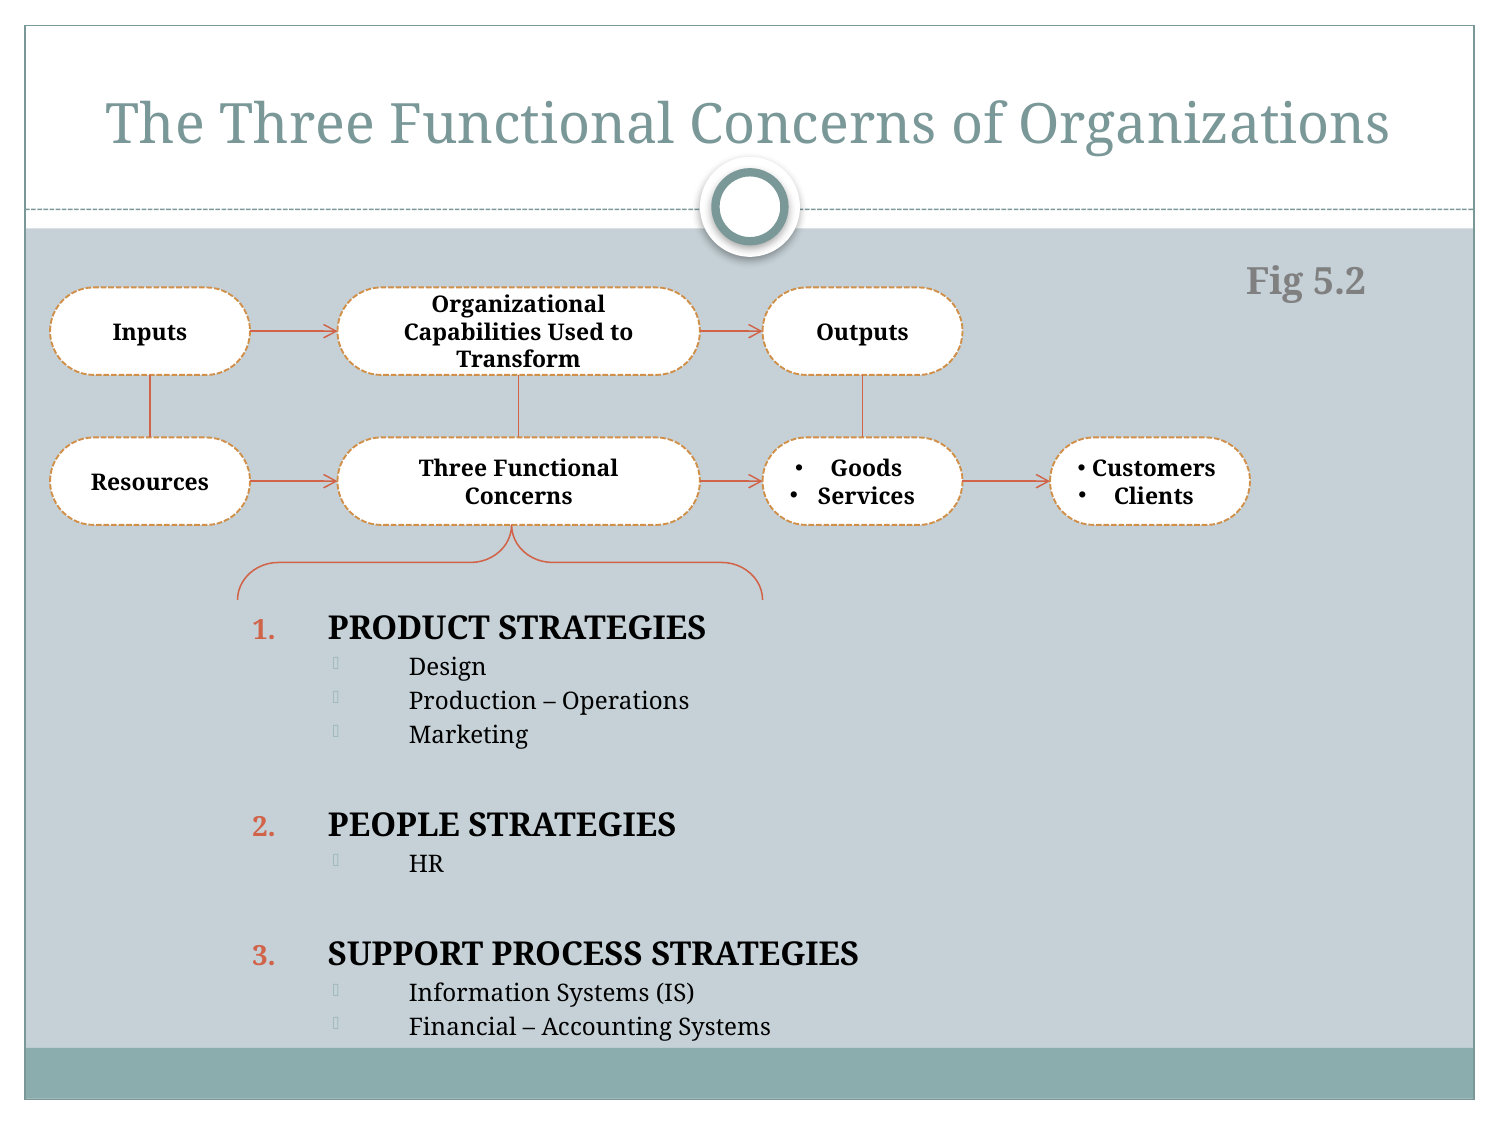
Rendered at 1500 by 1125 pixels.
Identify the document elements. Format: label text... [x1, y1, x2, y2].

text_box Customers Clients [1049, 436, 1251, 526]
text_box [236, 524, 764, 600]
list Product Strategies Design Production – Operations Marketing People Strategies HR Support Process Strategies Information Systems (IS) Financial – Accounting Systems [237, 599, 963, 1050]
text_box Fig 5.2 [1224, 249, 1388, 310]
text_box Three Functional Concerns [336, 436, 701, 526]
text_box Resources [49, 436, 251, 526]
text_box Organizational Capabilities Used to Transform [336, 286, 701, 376]
text_box Goods Services [761, 436, 964, 526]
text_box Inputs [49, 286, 251, 376]
text_box Outputs [761, 286, 964, 376]
title The Three Functional Concerns of Organizations [49, 37, 1450, 162]
